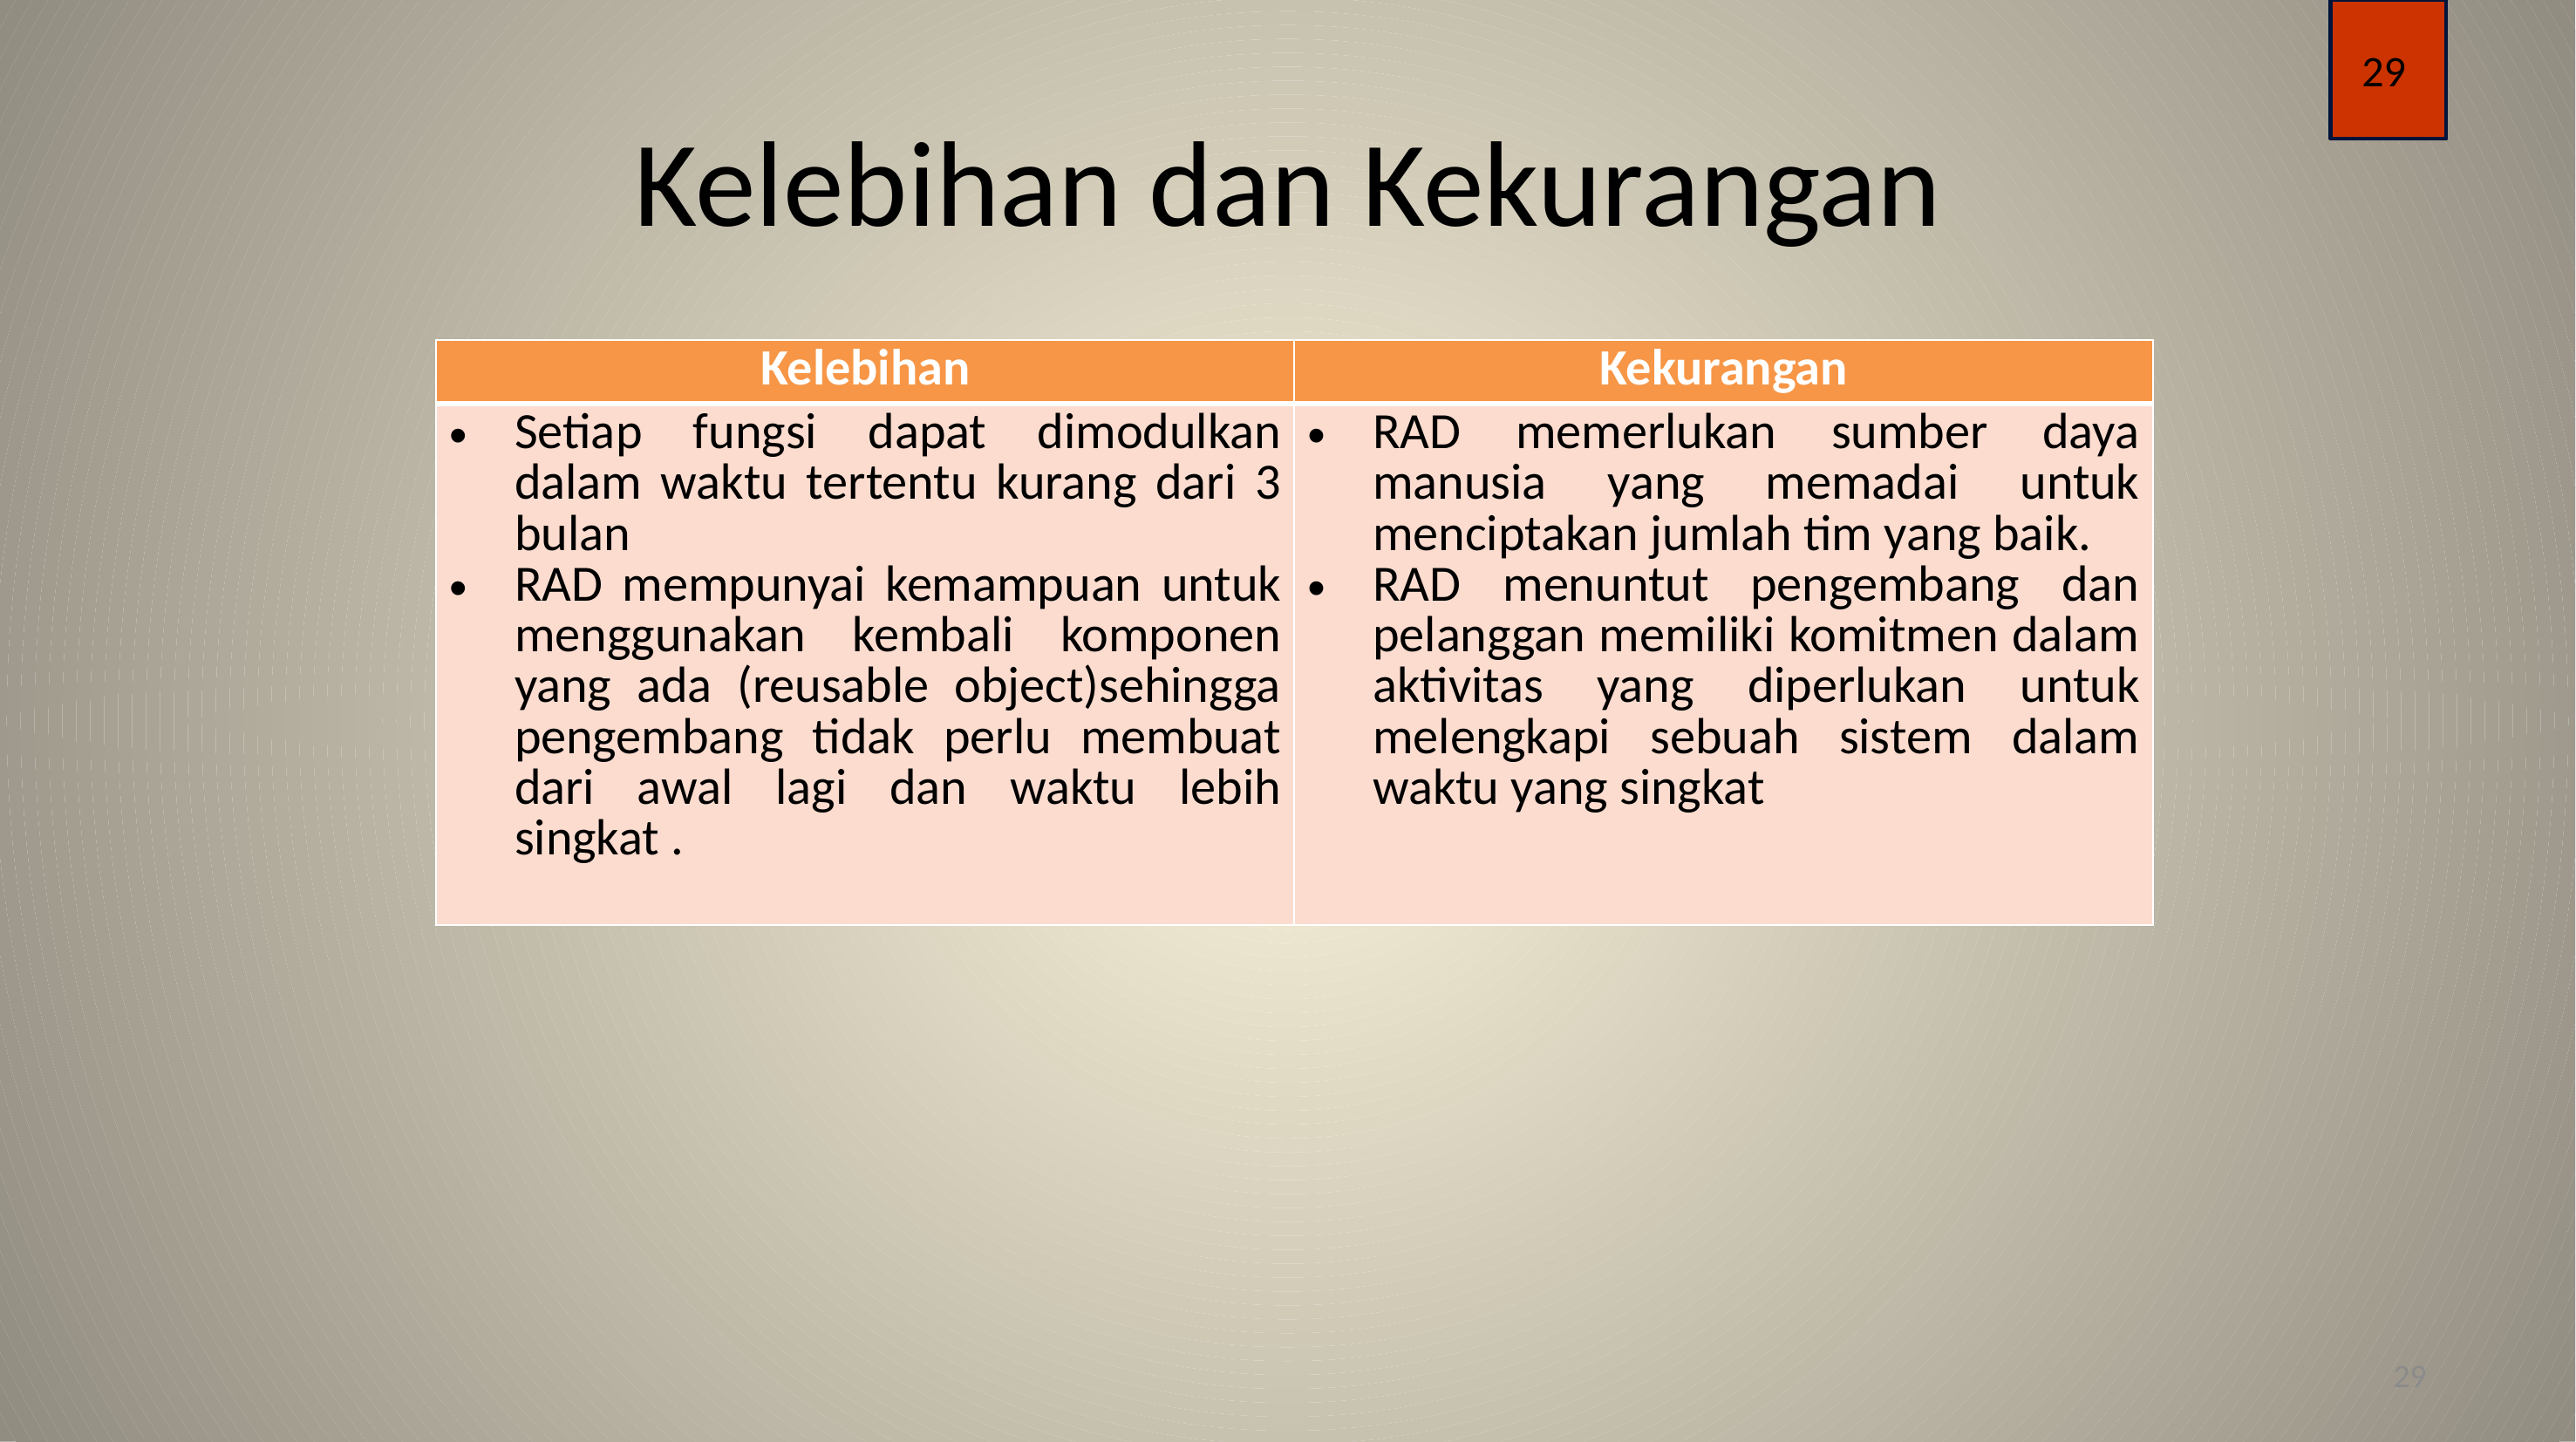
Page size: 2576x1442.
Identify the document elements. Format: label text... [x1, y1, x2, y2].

title Kelebihan dan Kekurangan [128, 58, 2447, 298]
text_box [2328, 0, 2448, 140]
text_box 29 [2338, 31, 2426, 108]
table_cell RAD memerlukan sumber daya manusia yang memadai untuk menciptakan jumlah tim yang baik. RAD menuntut pengembang dan pelanggan memiliki komitmen dalam aktivitas yang diperlukan untuk melengkapi sebuah sistem dalam waktu yang singkat [1295, 406, 2152, 924]
table_cell Setiap fungsi dapat dimodulkan dalam waktu tertentu kurang dari 3 bulan RAD mempunyai kemampuan untuk menggunakan kembali komponen yang ada (reusable object)sehingga pengembang tidak perlu membuat dari awal lagi dan waktu lebih singkat . [437, 406, 1293, 924]
table_header Kelebihan [437, 341, 1293, 401]
table_header Kekurangan [1295, 341, 2152, 401]
slide_number 29 [1845, 1336, 2447, 1413]
